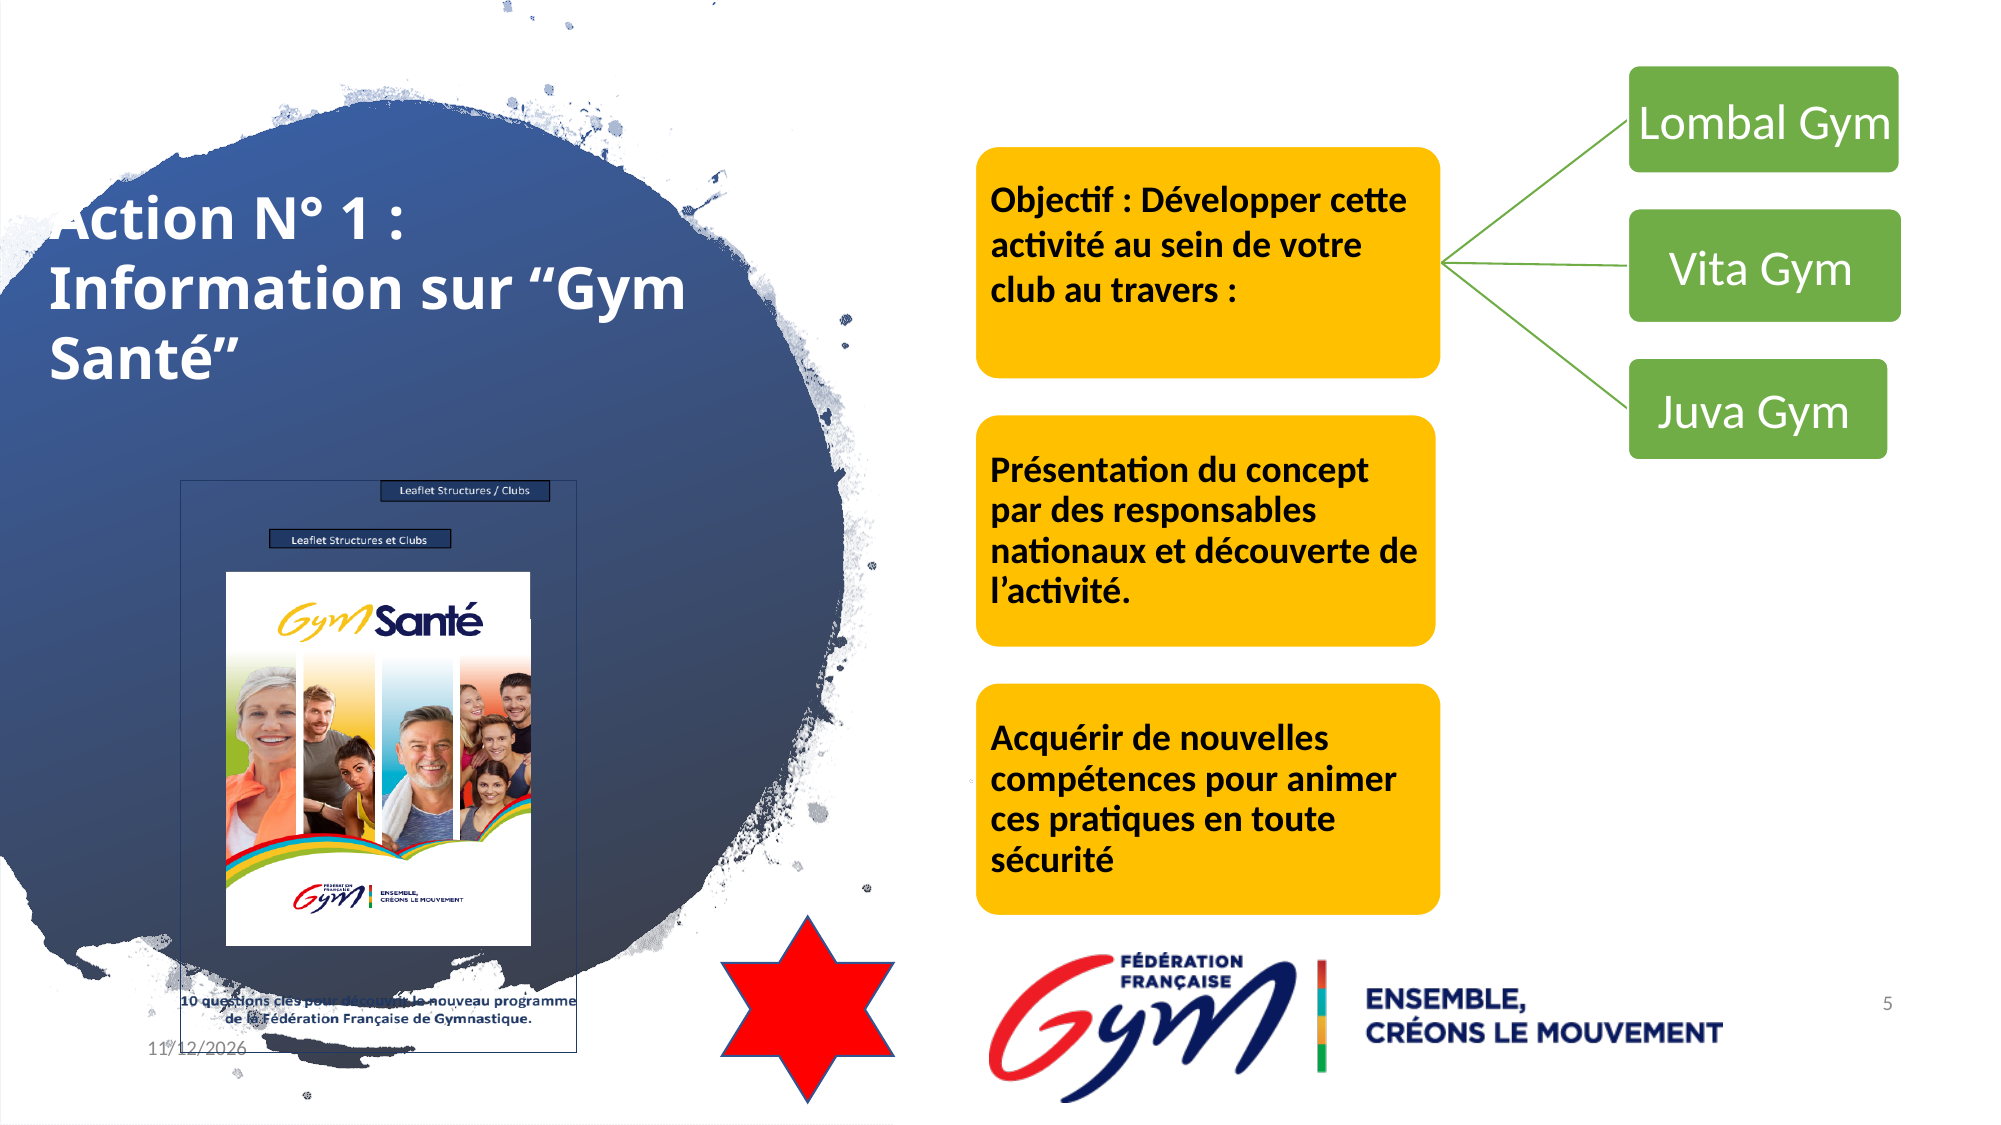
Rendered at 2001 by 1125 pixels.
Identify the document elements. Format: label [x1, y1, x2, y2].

picture [0, 0, 2000, 1125]
text_box [180, 480, 576, 1053]
list [924, 64, 1953, 917]
